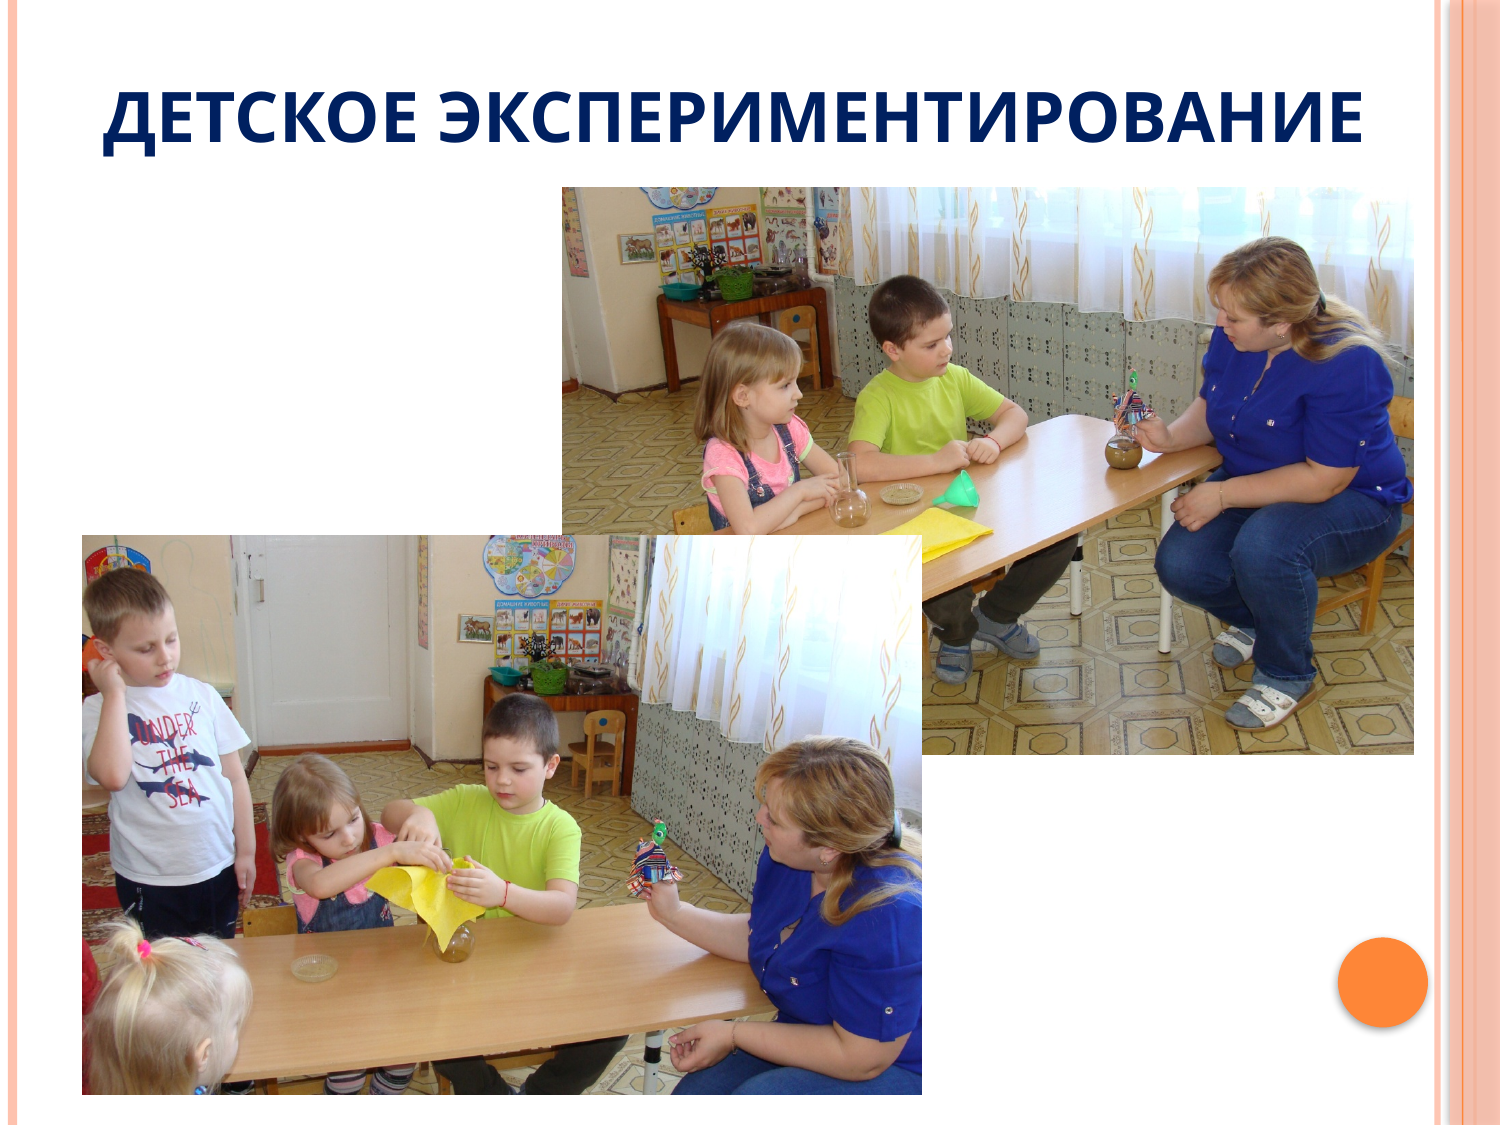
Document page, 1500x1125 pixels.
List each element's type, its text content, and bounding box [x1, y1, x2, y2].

picture [81, 186, 1414, 1095]
title Детское экспериментирование [75, 45, 1395, 164]
